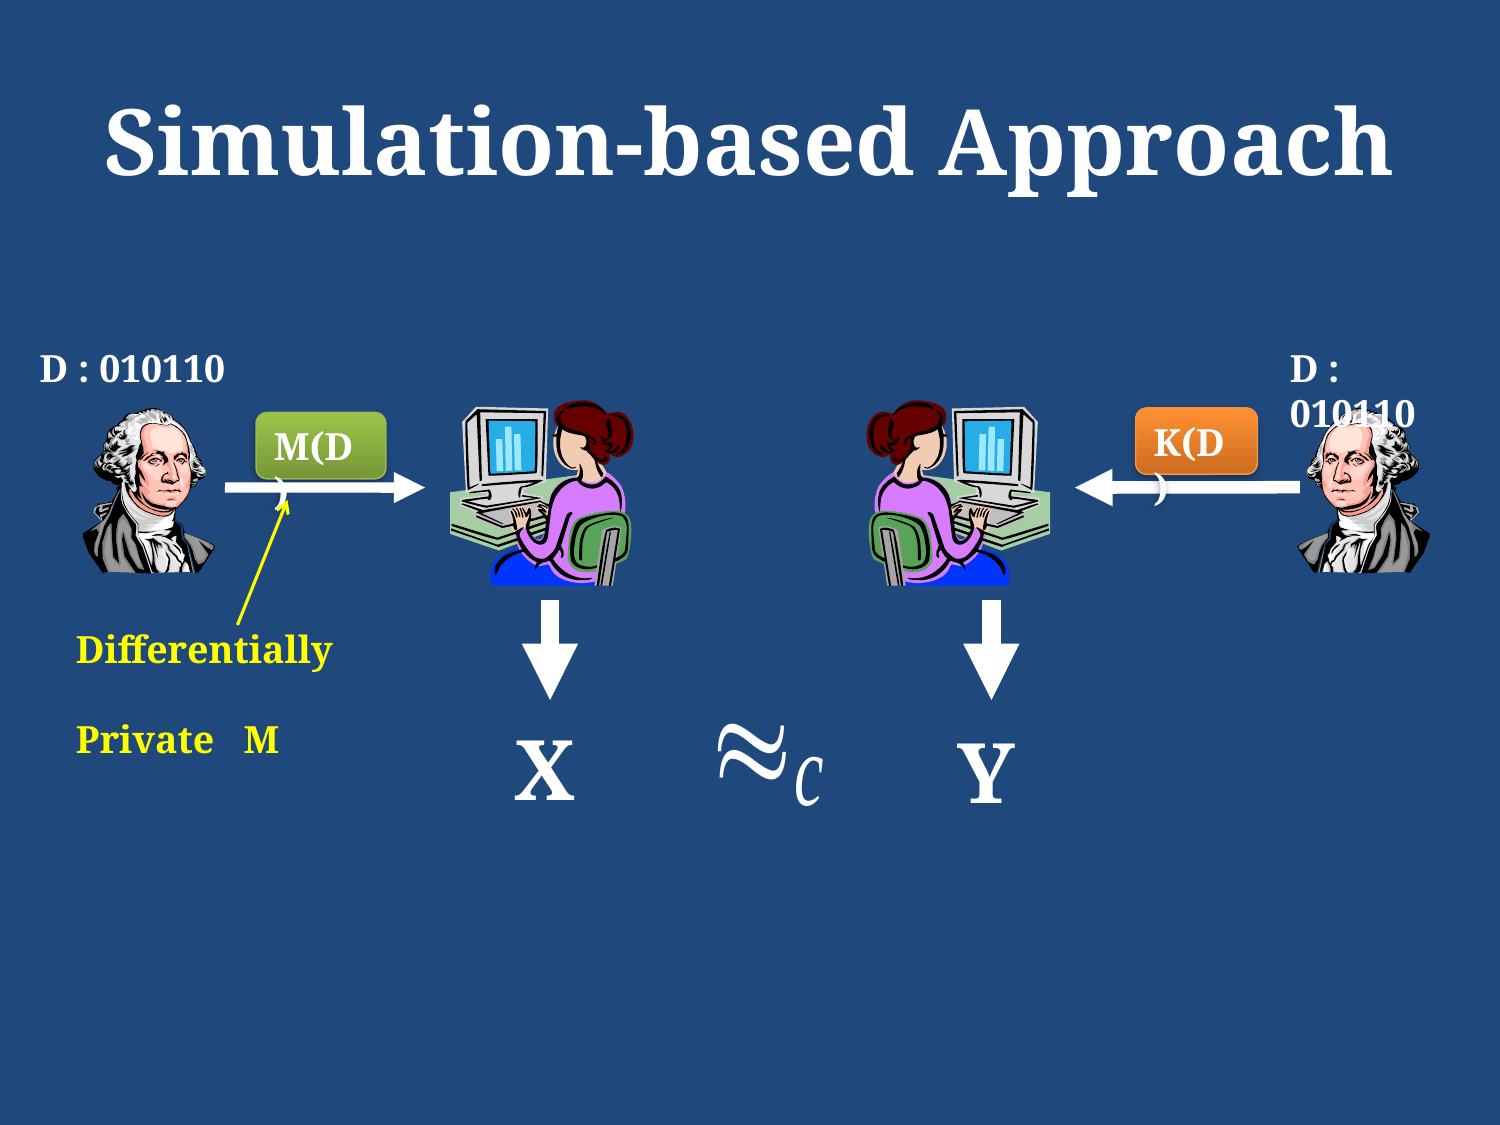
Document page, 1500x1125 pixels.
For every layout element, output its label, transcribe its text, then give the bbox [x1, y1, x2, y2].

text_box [866, 324, 1051, 588]
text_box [24, 337, 338, 576]
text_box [499, 599, 590, 827]
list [687, 687, 851, 851]
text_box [943, 599, 1030, 828]
text_box [1074, 481, 1269, 494]
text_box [224, 412, 426, 488]
title Simulation-based Approach [75, 45, 1425, 233]
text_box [449, 324, 634, 588]
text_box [1274, 337, 1476, 576]
text_box K(D) [1134, 407, 1259, 476]
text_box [77, 499, 341, 731]
